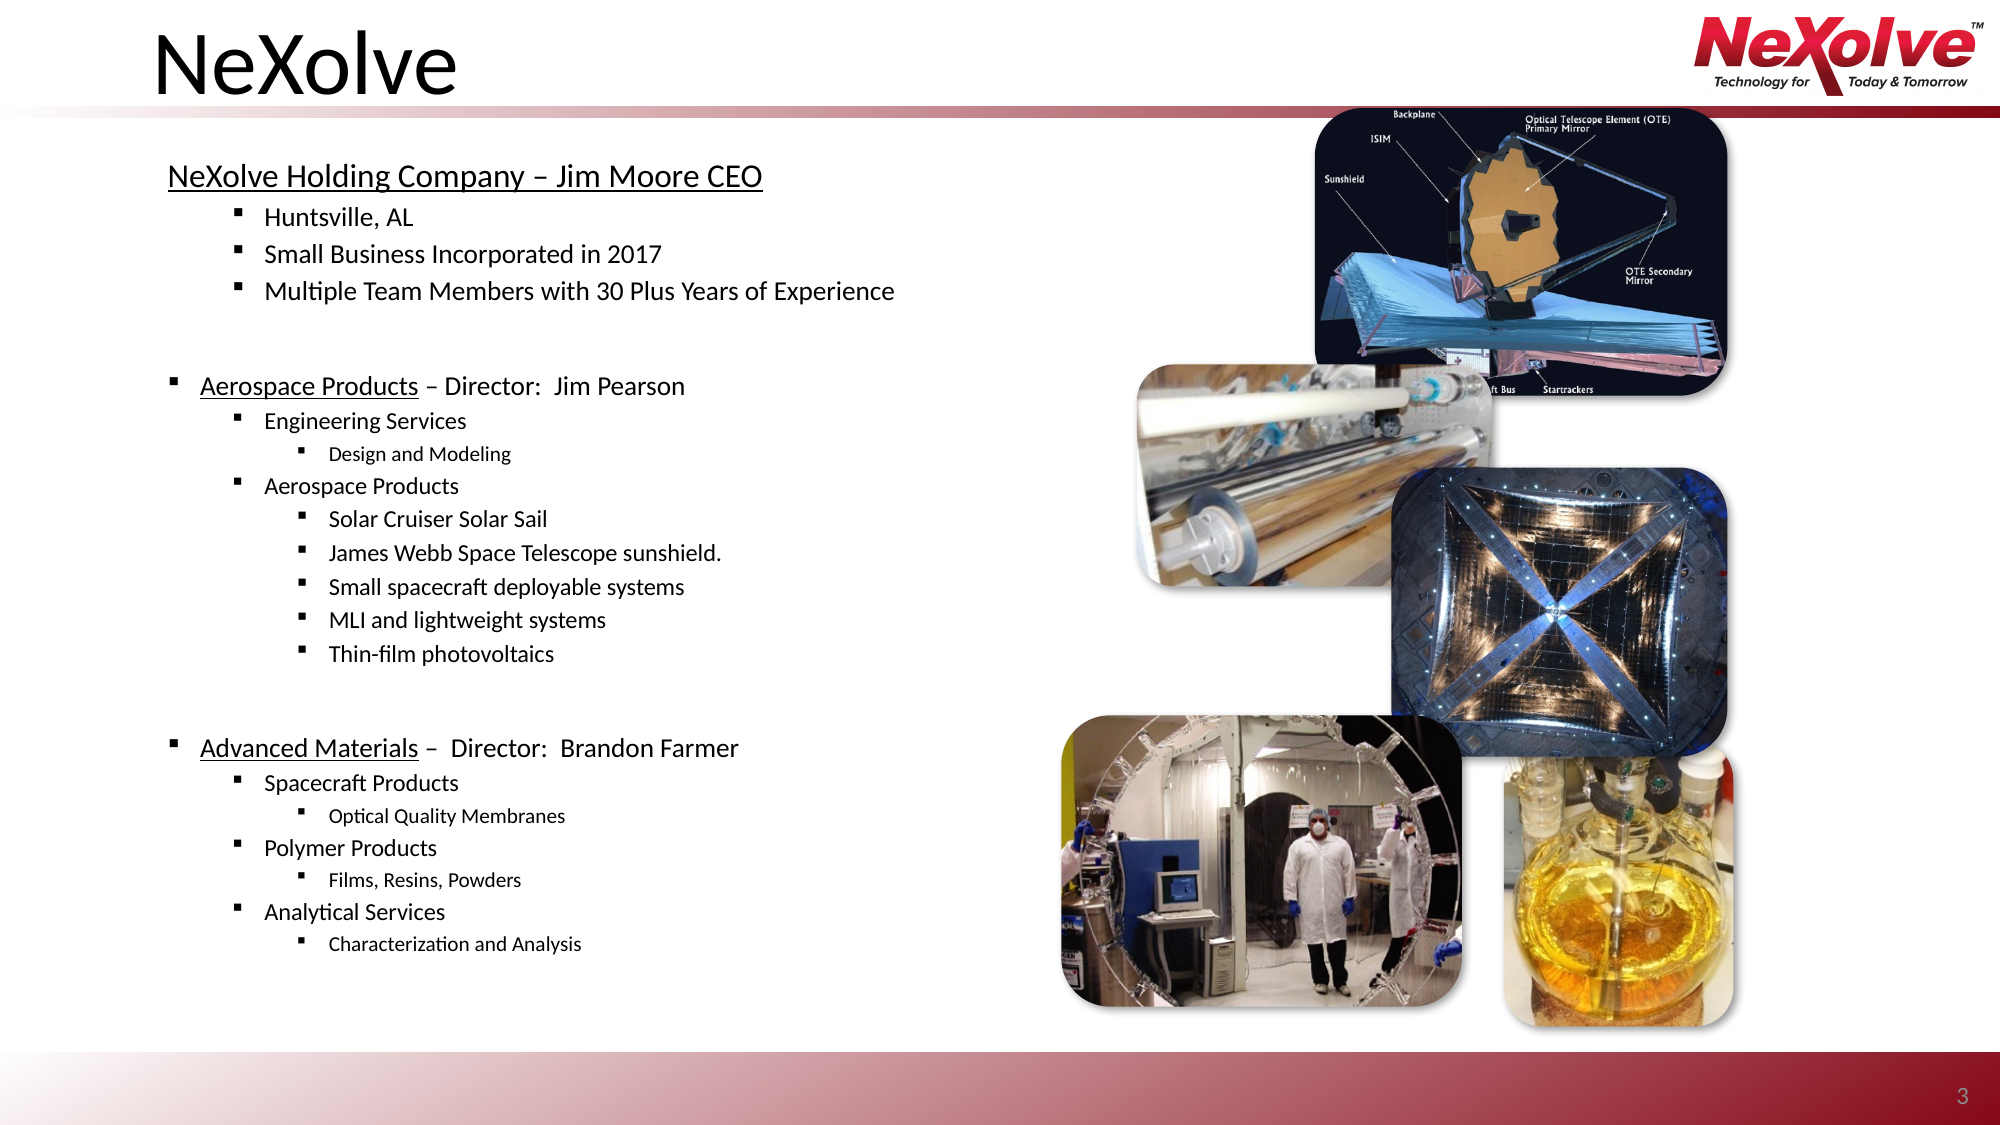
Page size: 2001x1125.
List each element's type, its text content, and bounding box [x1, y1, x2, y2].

title NeXolve [137, 0, 1863, 174]
list NeXolve Holding Company – Jim Moore CEO Huntsville, AL Small Business Incorporated in 2017 Multiple Team Members with 30 Plus Years of Experience Aerospace Products – Director: Jim Pearson Engineering Services Design and Modeling Aerospace Products Solar Cruiser Solar Sail James Webb Space Telescope sunshield. Small spacecraft deployable systems MLI and lightweight systems Thin-film photovoltaics Advanced Materials – Director: Brandon Farmer Spacecraft Products Optical Quality Membranes Polymer Products Films, Resins, Powders Analytical Services Characterization and Analysis [152, 151, 1150, 974]
slide_number 3 [1534, 1064, 1985, 1125]
picture [1061, 108, 1734, 1027]
picture [1863, 17, 1984, 96]
